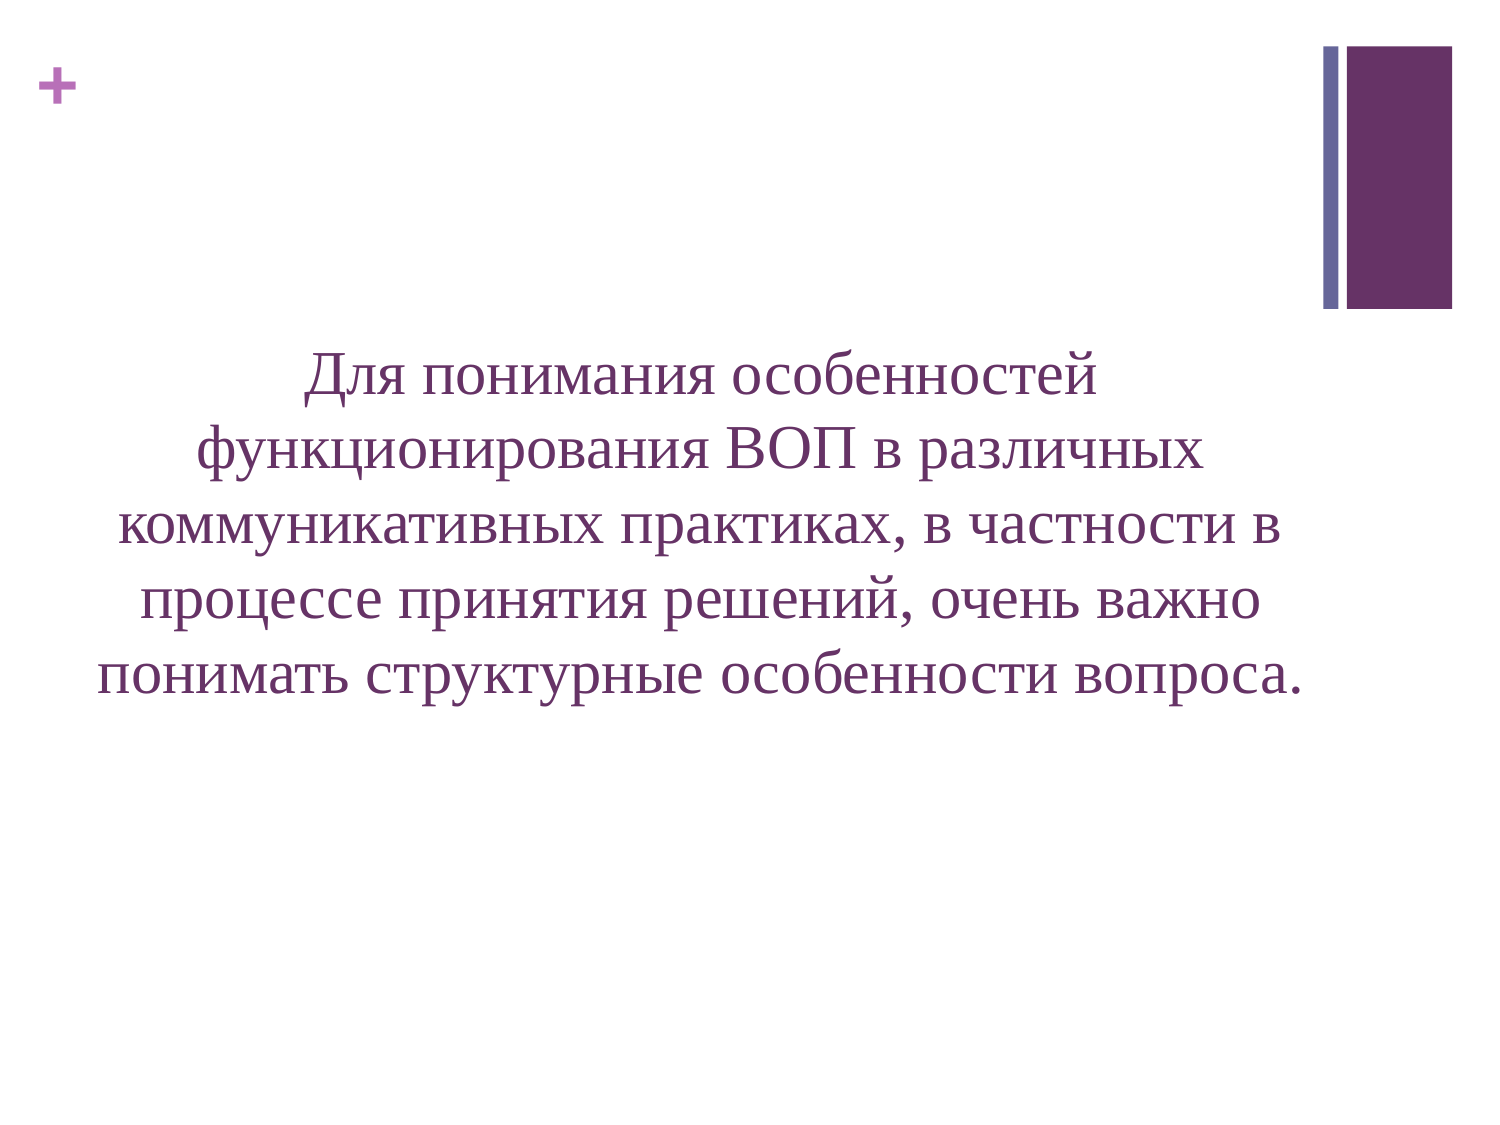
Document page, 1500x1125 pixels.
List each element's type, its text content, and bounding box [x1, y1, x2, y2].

title Для понимания особенностей функционирования ВОП в различных коммуникативных практиках, в частности в процессе принятия решений, очень важно понимать структурные особенности вопроса. [81, 174, 1322, 977]
